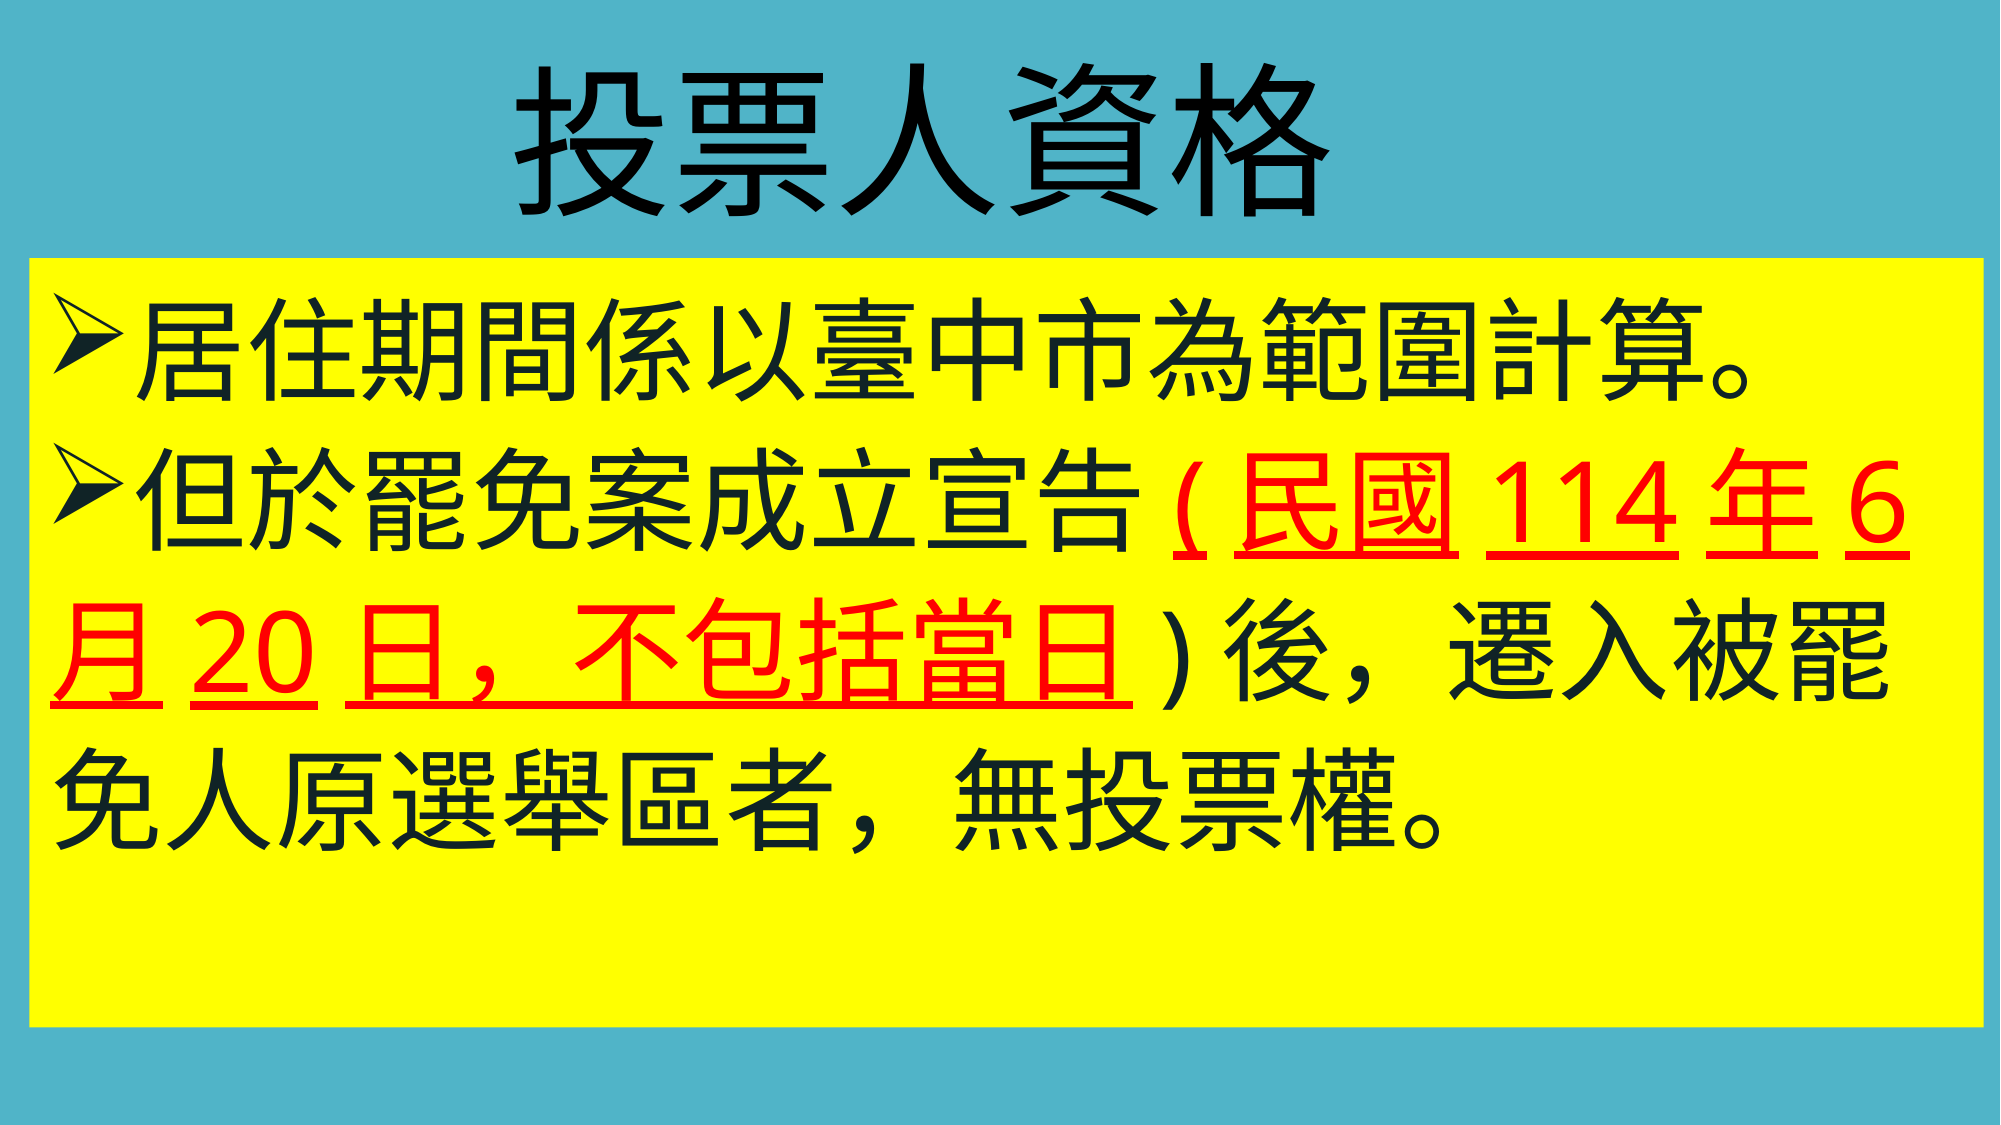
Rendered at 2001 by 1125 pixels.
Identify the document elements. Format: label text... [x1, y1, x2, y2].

text_box 投票人資格 [85, 29, 1391, 245]
text_box 居住期間係以臺中市為範圍計算。 但於罷免案成立宣告(民國114年6月20日，不包括當日)後，遷入被罷免人原選舉區者，無投票權。 [29, 258, 1984, 1028]
